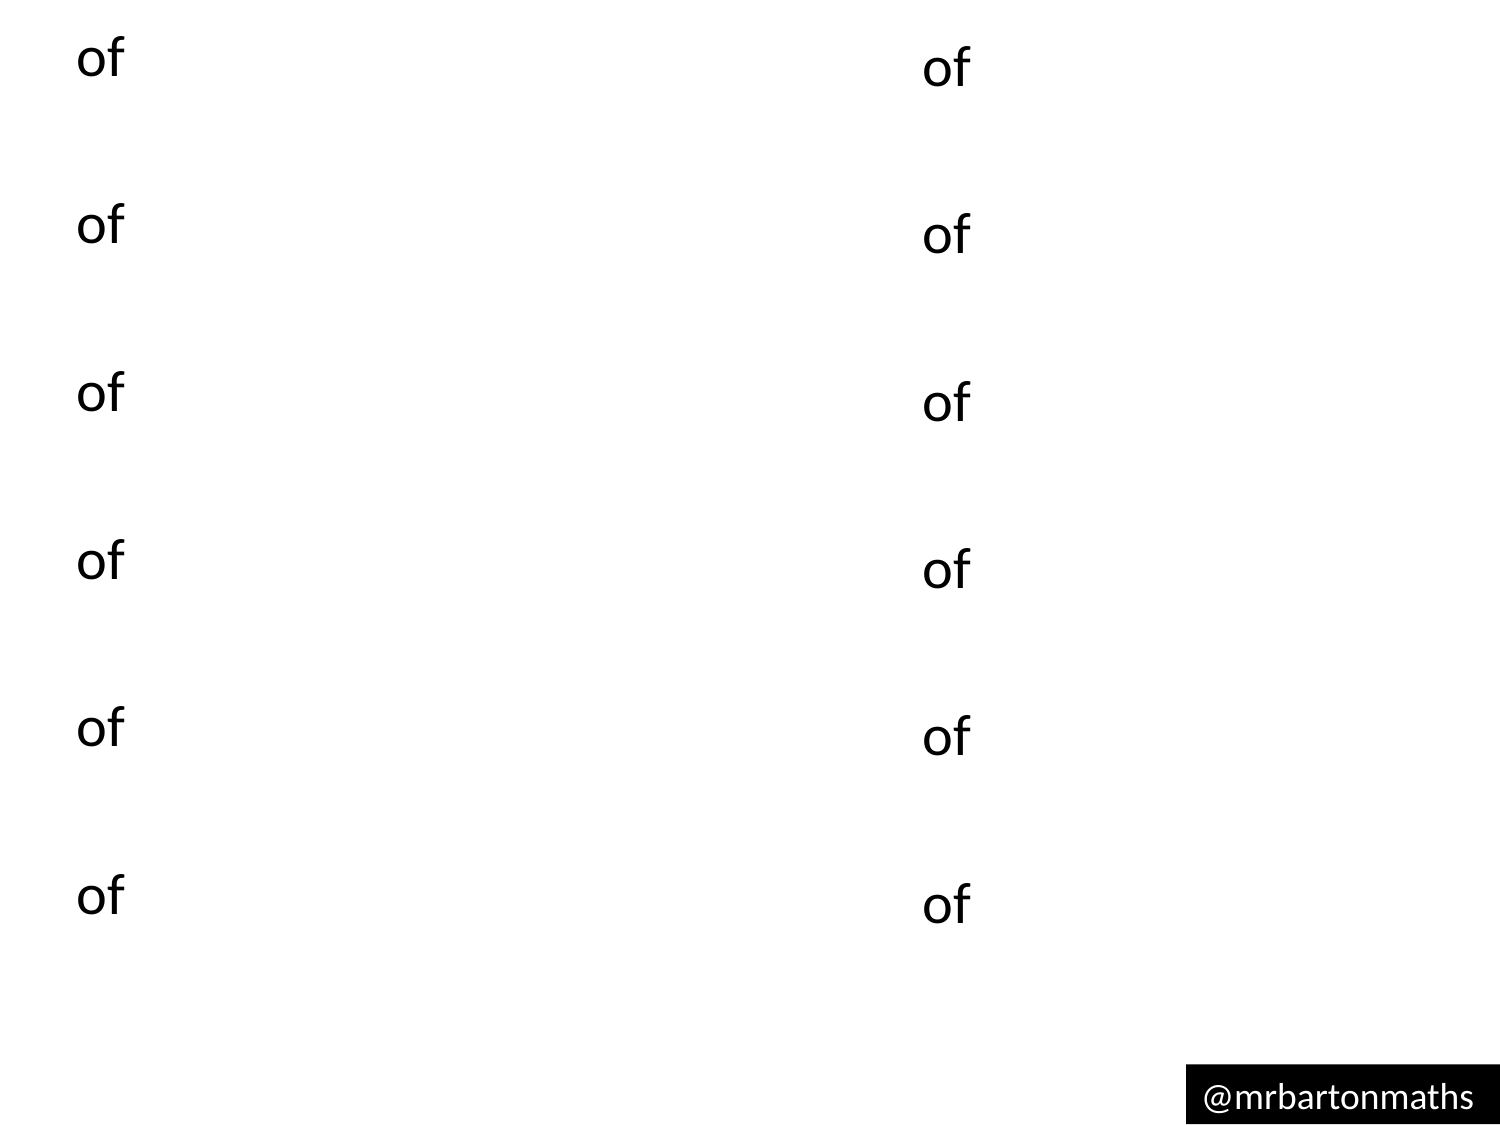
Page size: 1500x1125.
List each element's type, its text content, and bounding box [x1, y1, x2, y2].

text_box @mrbartonmaths [1186, 1064, 1500, 1125]
